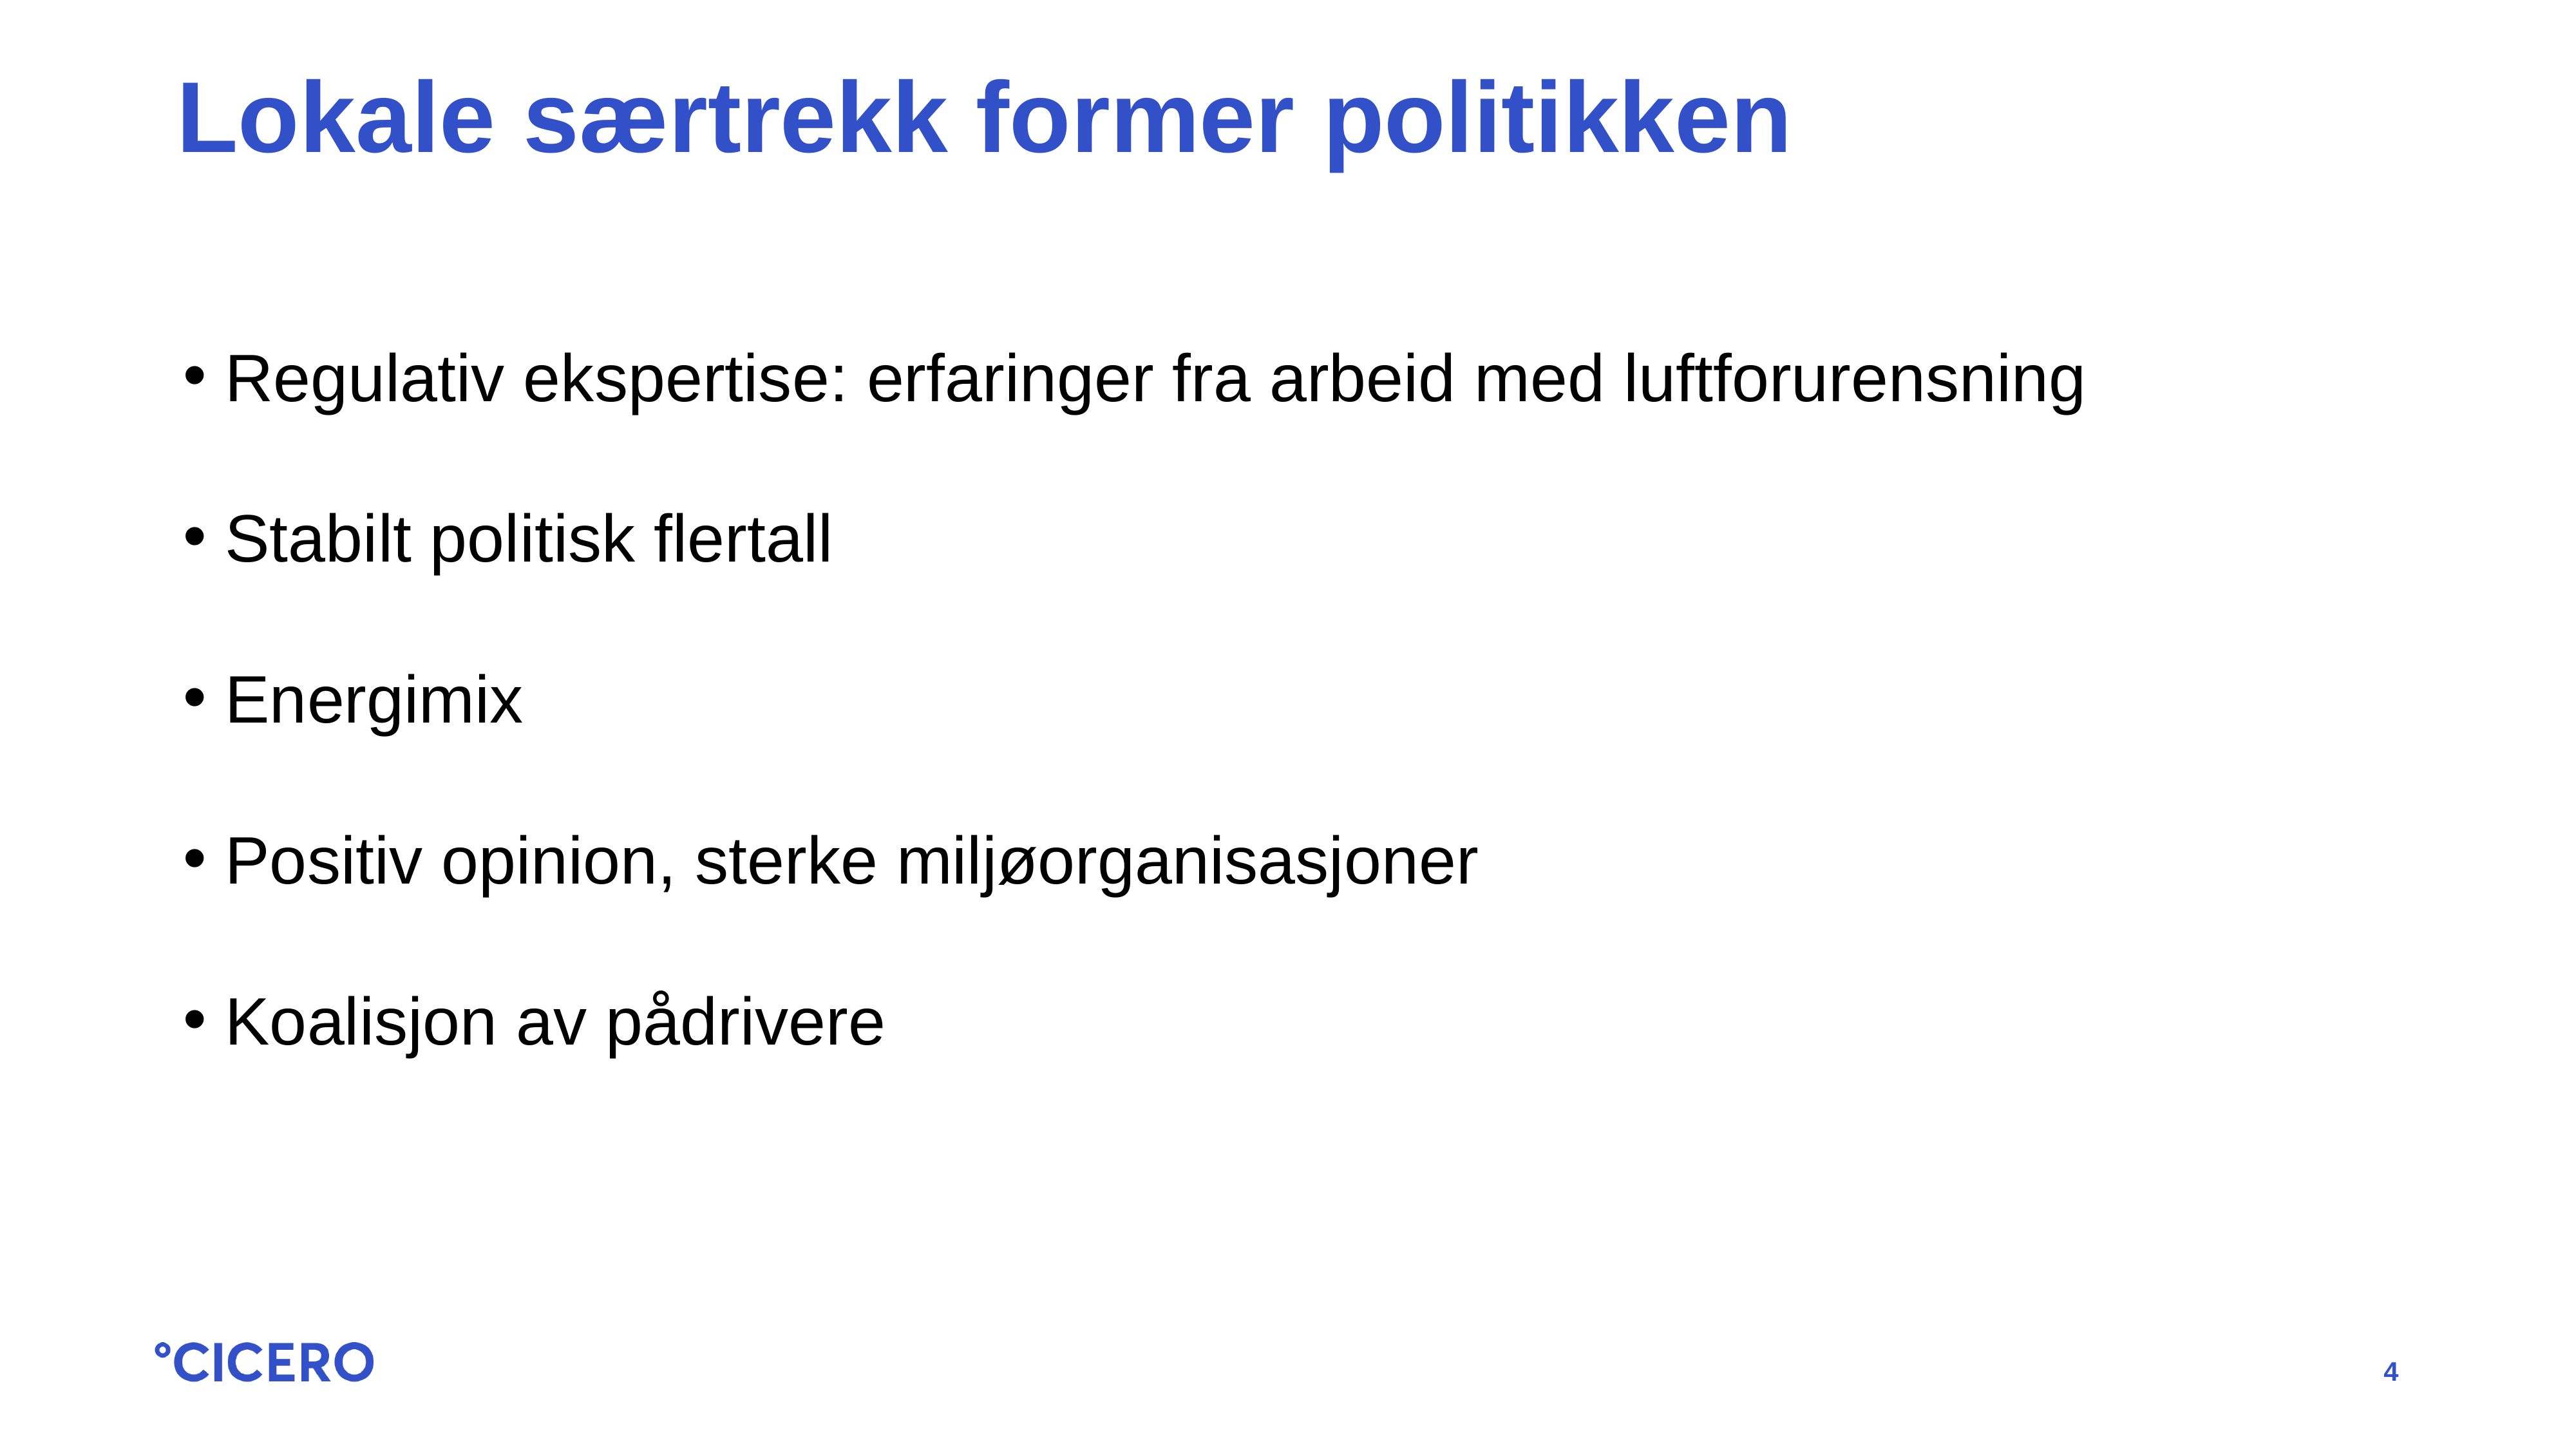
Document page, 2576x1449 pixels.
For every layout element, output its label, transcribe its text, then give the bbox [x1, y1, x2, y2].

title Lokale særtrekk former politikken [176, 65, 2256, 285]
slide_number 4 [2018, 1354, 2399, 1387]
list Regulativ ekspertise: erfaringer fra arbeid med luftforurensning Stabilt politisk flertall Energimix Positiv opinion, sterke miljøorganisasjoner Koalisjon av pådrivere [176, 334, 2399, 1290]
picture [0, 1342, 374, 1449]
